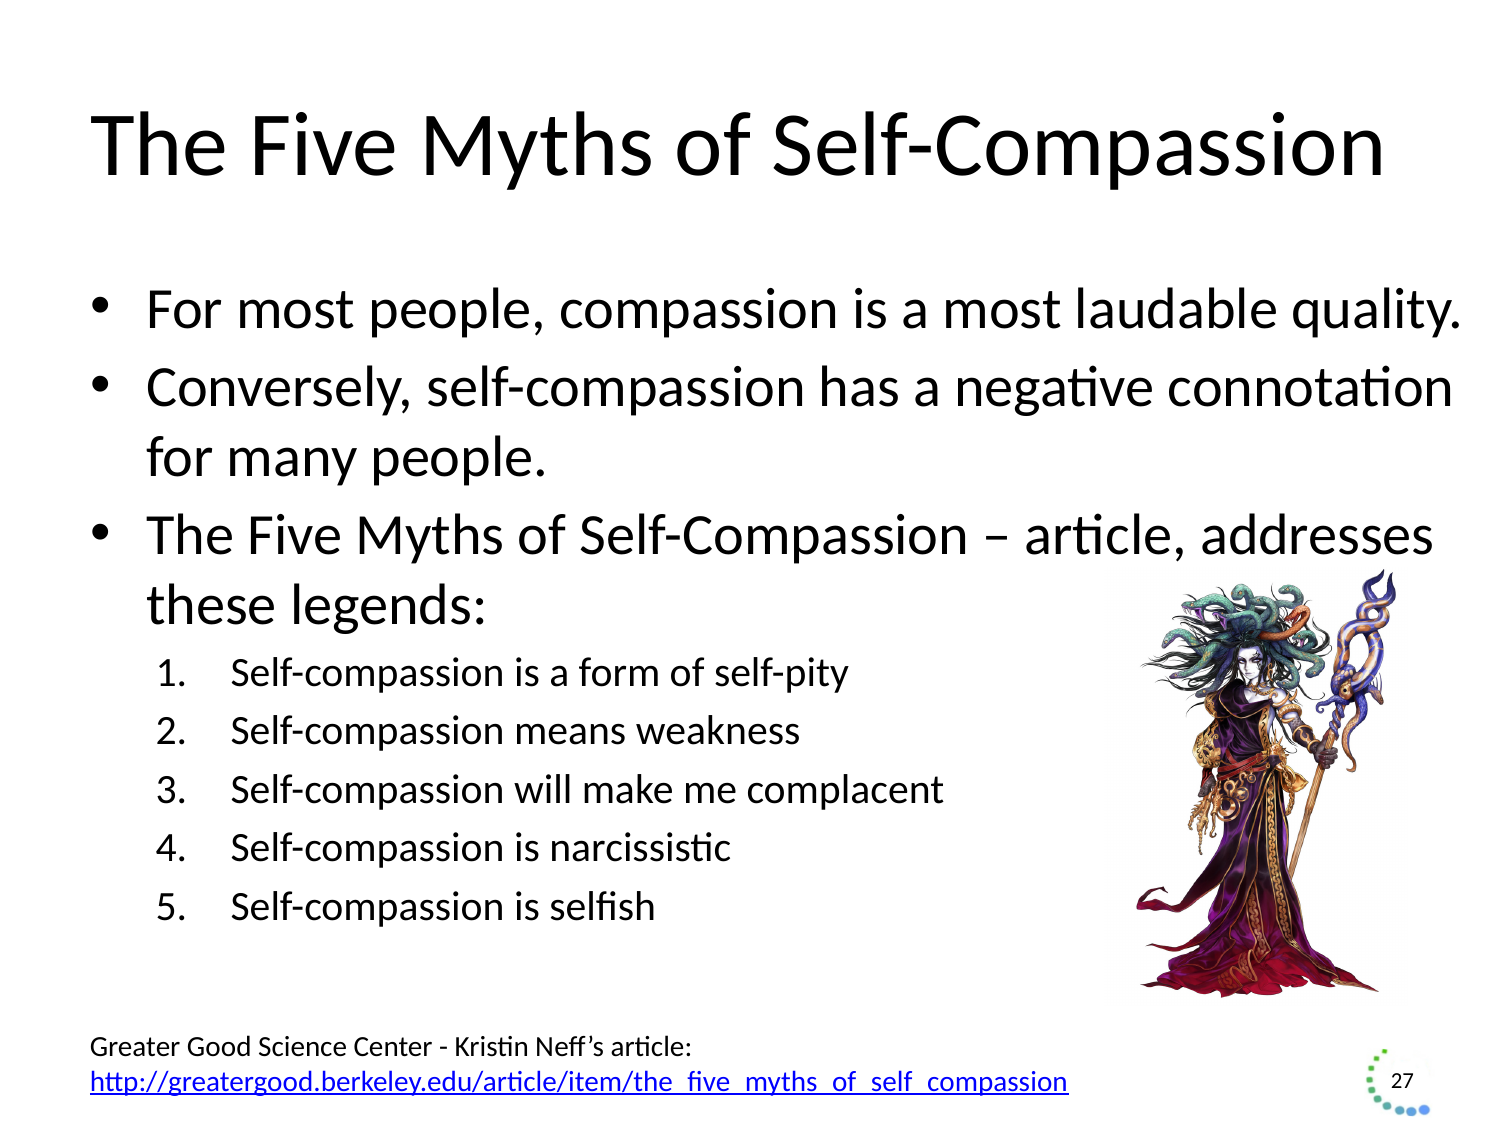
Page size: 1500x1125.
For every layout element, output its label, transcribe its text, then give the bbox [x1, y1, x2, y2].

text_box Greater Good Science Center - Kristin Neff’s article: http://greatergood.berkeley.edu/article/item/the_five_myths_of_self_compassion [75, 1019, 1317, 1105]
picture [1363, 1047, 1435, 1117]
list For most people, compassion is a most laudable quality. Conversely, self-compassion has a negative connotation for many people. The Five Myths of Self-Compassion – article, addresses these legends: Self-compassion is a form of self-pity Self-compassion means weakness Self-compassion will make me complacent Self-compassion is narcissistic Self-compassion is selfish [75, 262, 1495, 1005]
picture [1104, 566, 1408, 1007]
title The Five Myths of Self-Compassion [75, 45, 1425, 233]
